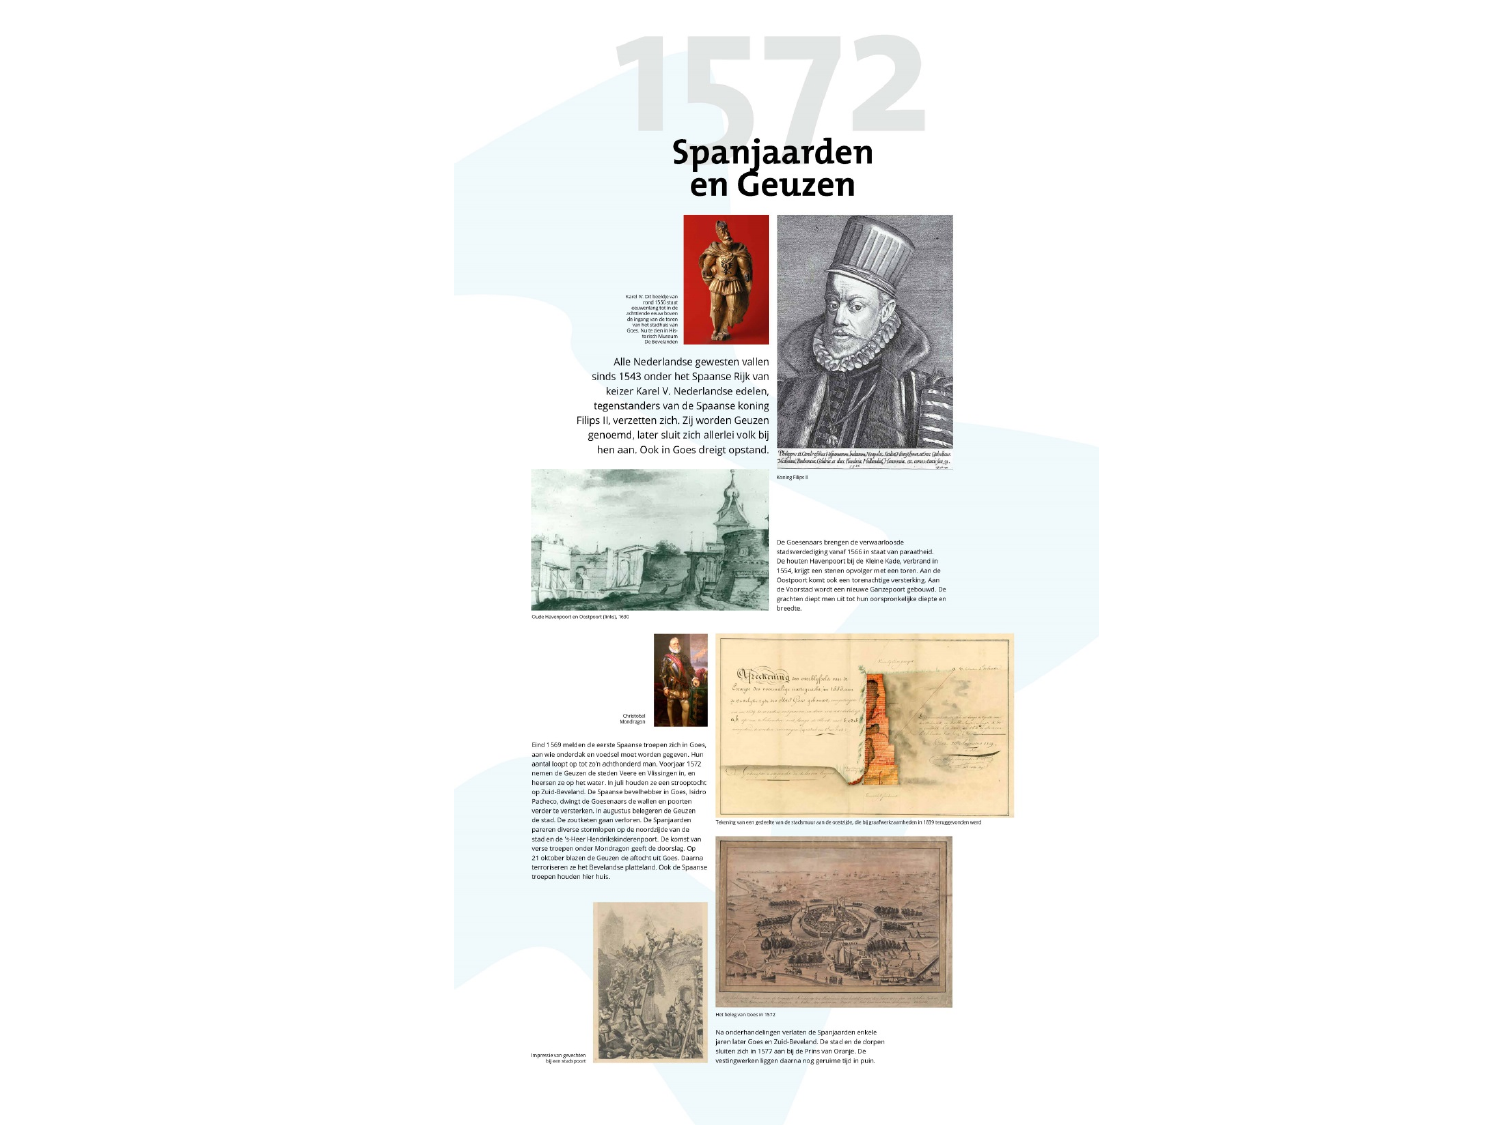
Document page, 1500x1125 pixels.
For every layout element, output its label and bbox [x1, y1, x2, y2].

list [454, 0, 1099, 1125]
